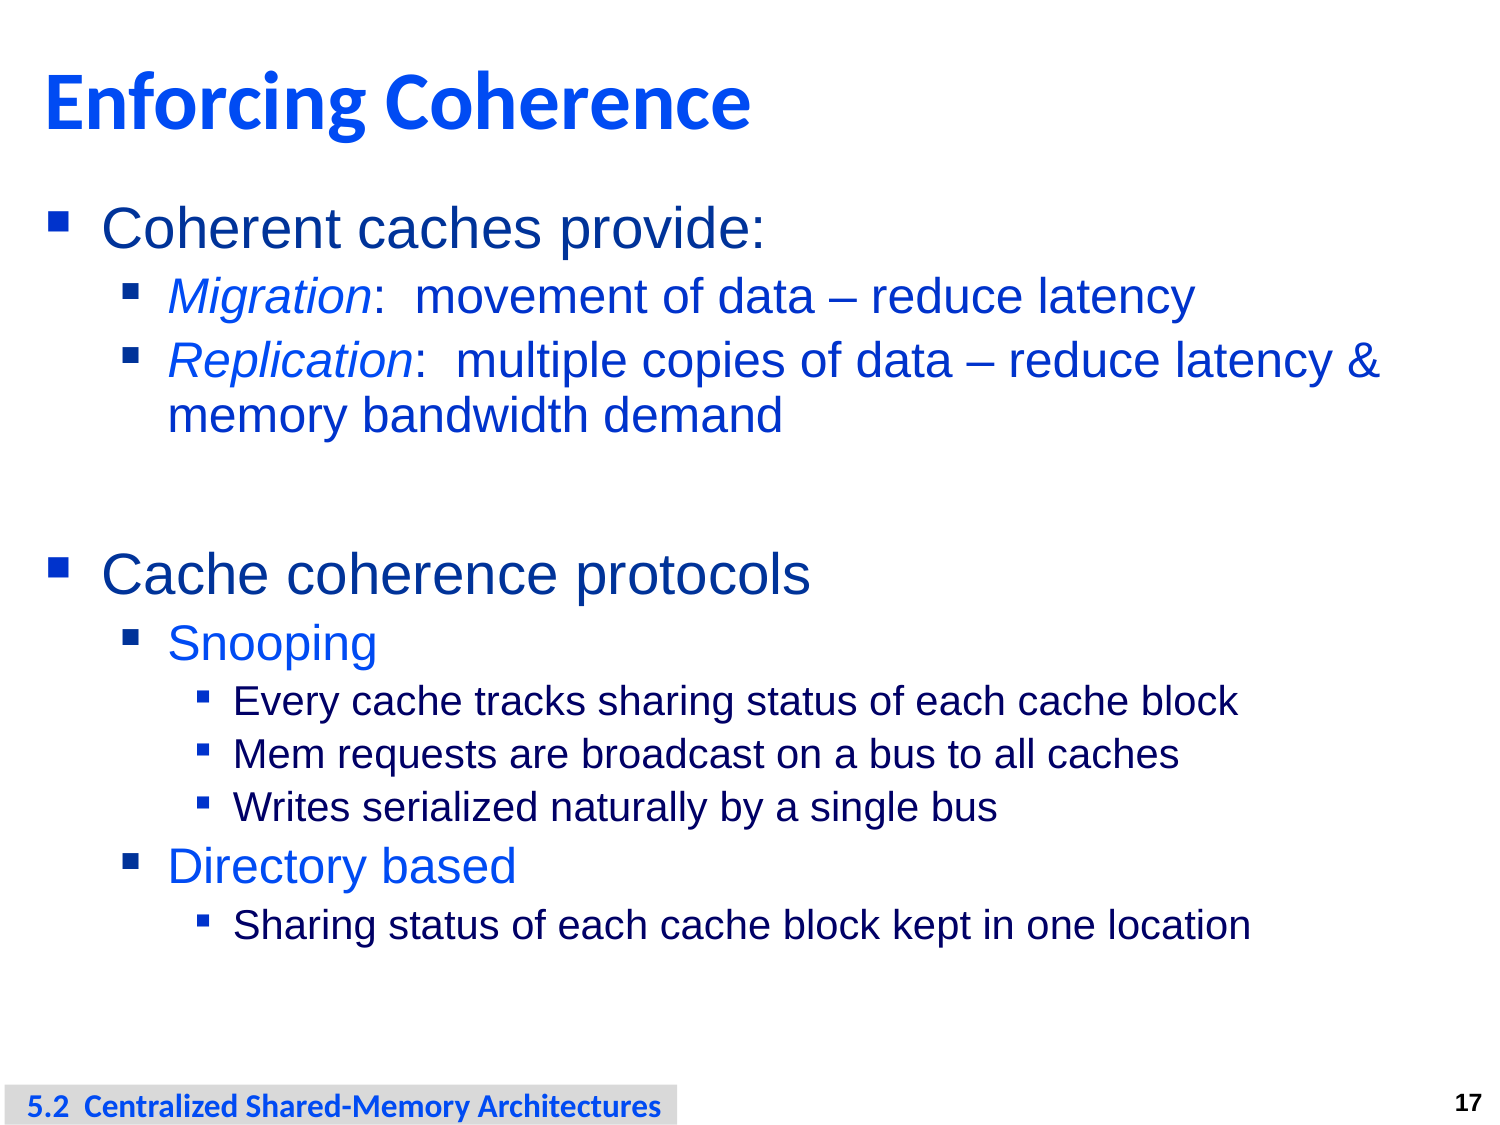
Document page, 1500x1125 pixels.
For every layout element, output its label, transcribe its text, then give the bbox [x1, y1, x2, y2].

list Coherent caches provide: Migration: movement of data – reduce latency Replication: multiple copies of data – reduce latency & memory bandwidth demand Cache coherence protocols Snooping Every cache tracks sharing status of each cache block Mem requests are broadcast on a bus to all caches Writes serialized naturally by a single bus Directory based Sharing status of each cache block kept in one location [30, 190, 1477, 1064]
text_box 5.2 Centralized Shared-Memory Architectures [4, 1084, 678, 1125]
title Enforcing Coherence [29, 38, 1475, 155]
